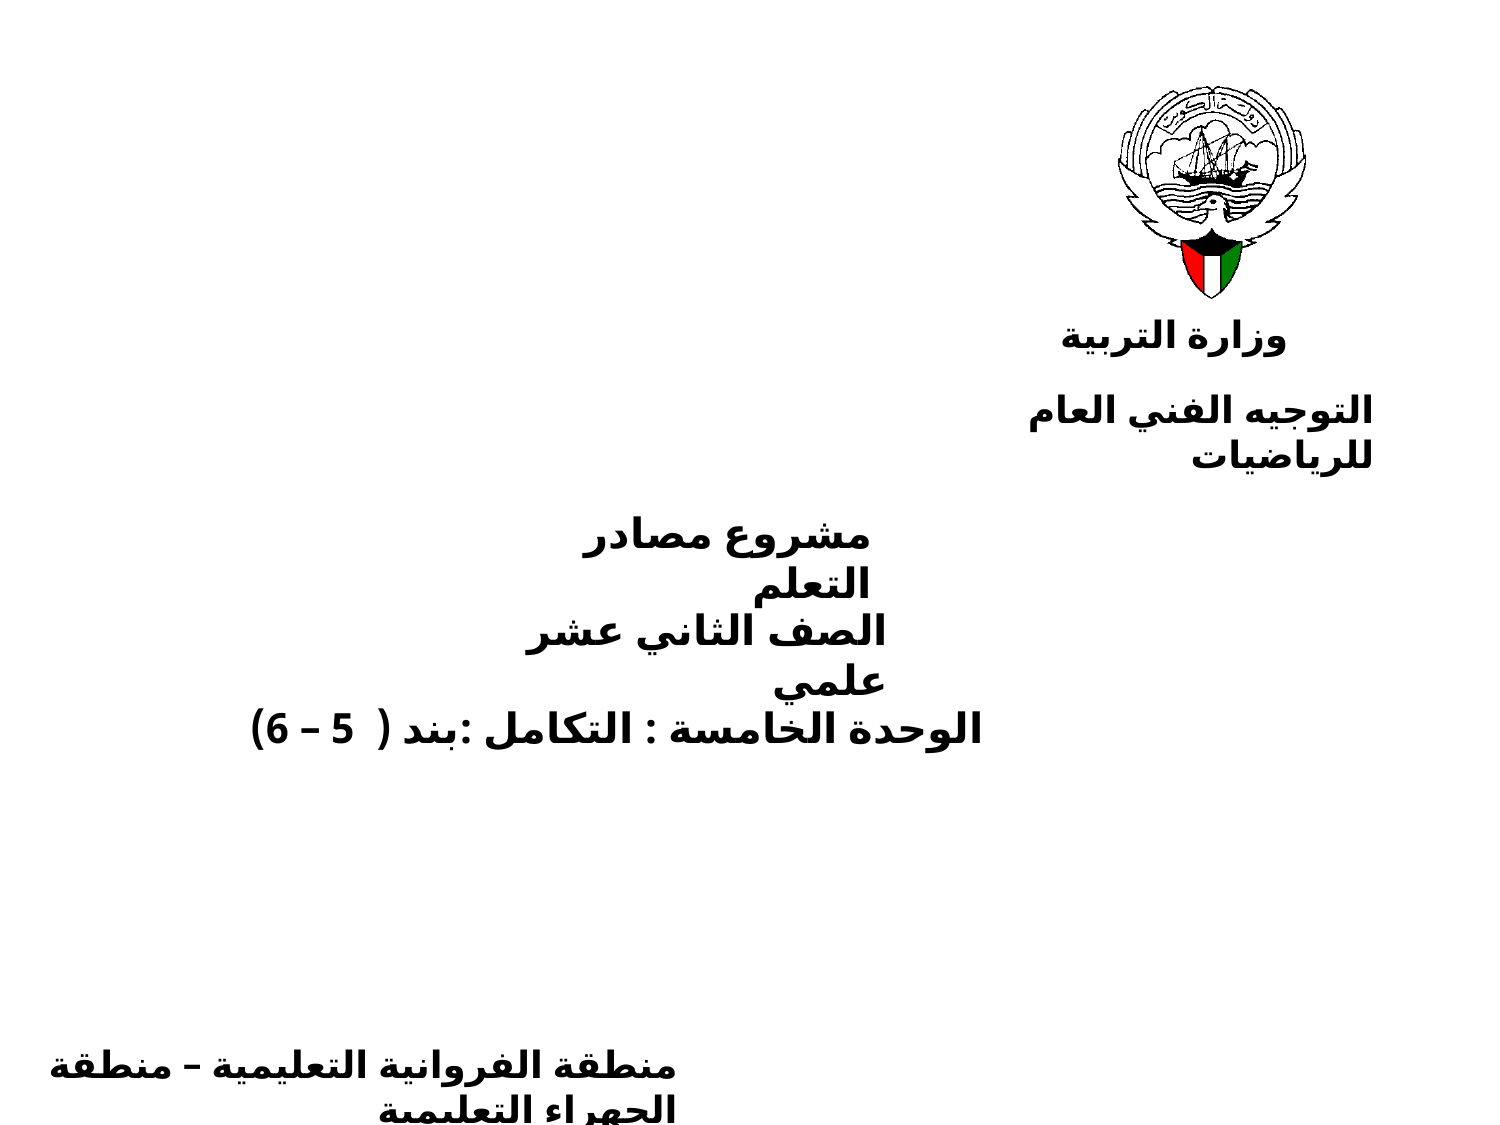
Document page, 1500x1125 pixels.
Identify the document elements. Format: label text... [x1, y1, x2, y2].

picture [1111, 75, 1310, 304]
text_box الصف الثاني عشر علمي [437, 596, 903, 694]
text_box وزارة التربية [1017, 303, 1304, 364]
text_box منطقة الفروانية التعليمية – منطقة الجهراء التعليمية [0, 1033, 693, 1125]
text_box الوحدة الخامسة : التكامل :بند ( 5 – 6) [177, 694, 999, 759]
text_box التوجيه الفني العام للرياضيات [902, 378, 1389, 484]
text_box مشروع مصادر التعلم [544, 499, 888, 596]
